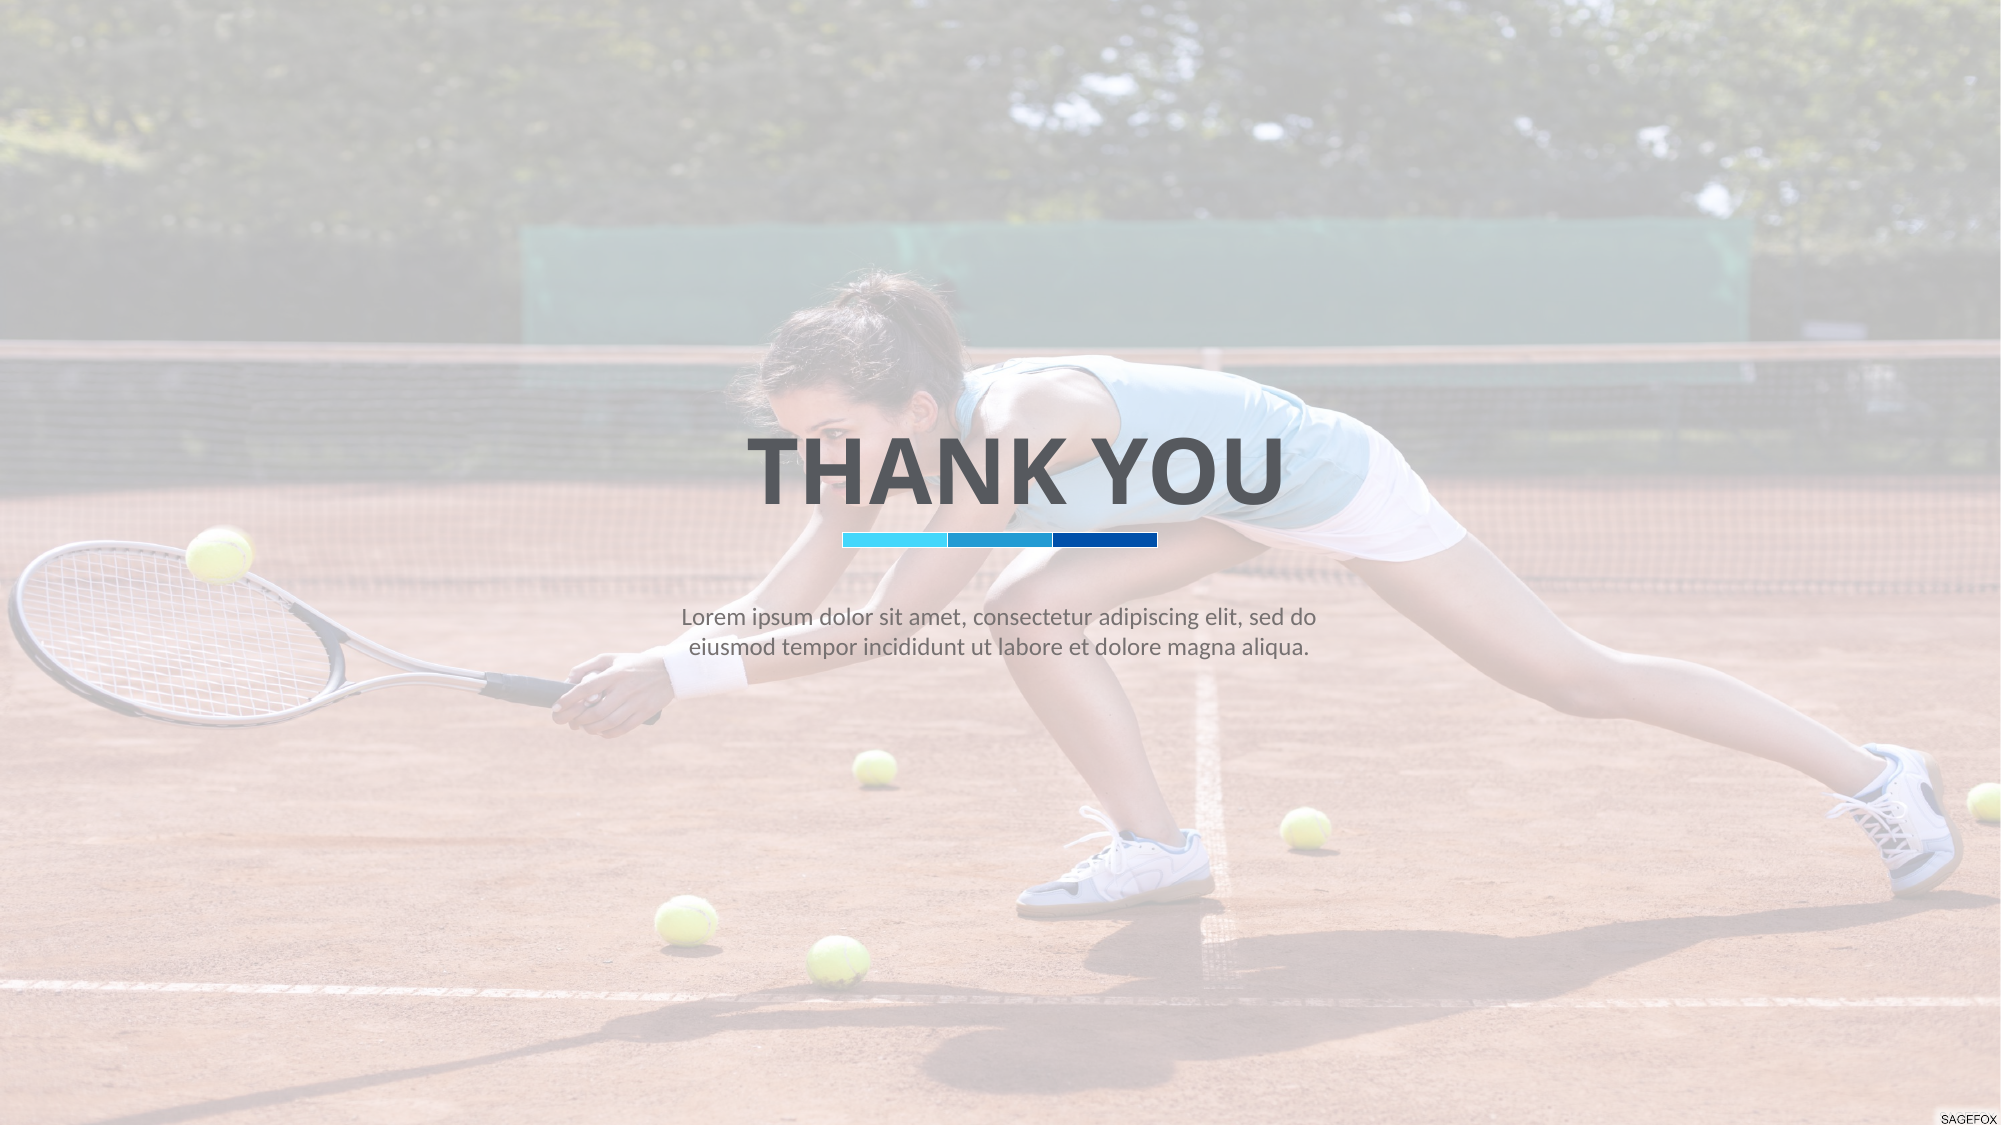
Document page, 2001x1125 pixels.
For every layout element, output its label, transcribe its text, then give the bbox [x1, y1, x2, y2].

text_box THANK YOU [565, 405, 1470, 531]
text_box Lorem ipsum dolor sit amet, consectetur adipiscing elit, sed do eiusmod tempor incididunt ut labore et dolore magna aliqua. [660, 593, 1340, 668]
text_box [842, 532, 1158, 548]
picture [1938, 1114, 1999, 1125]
